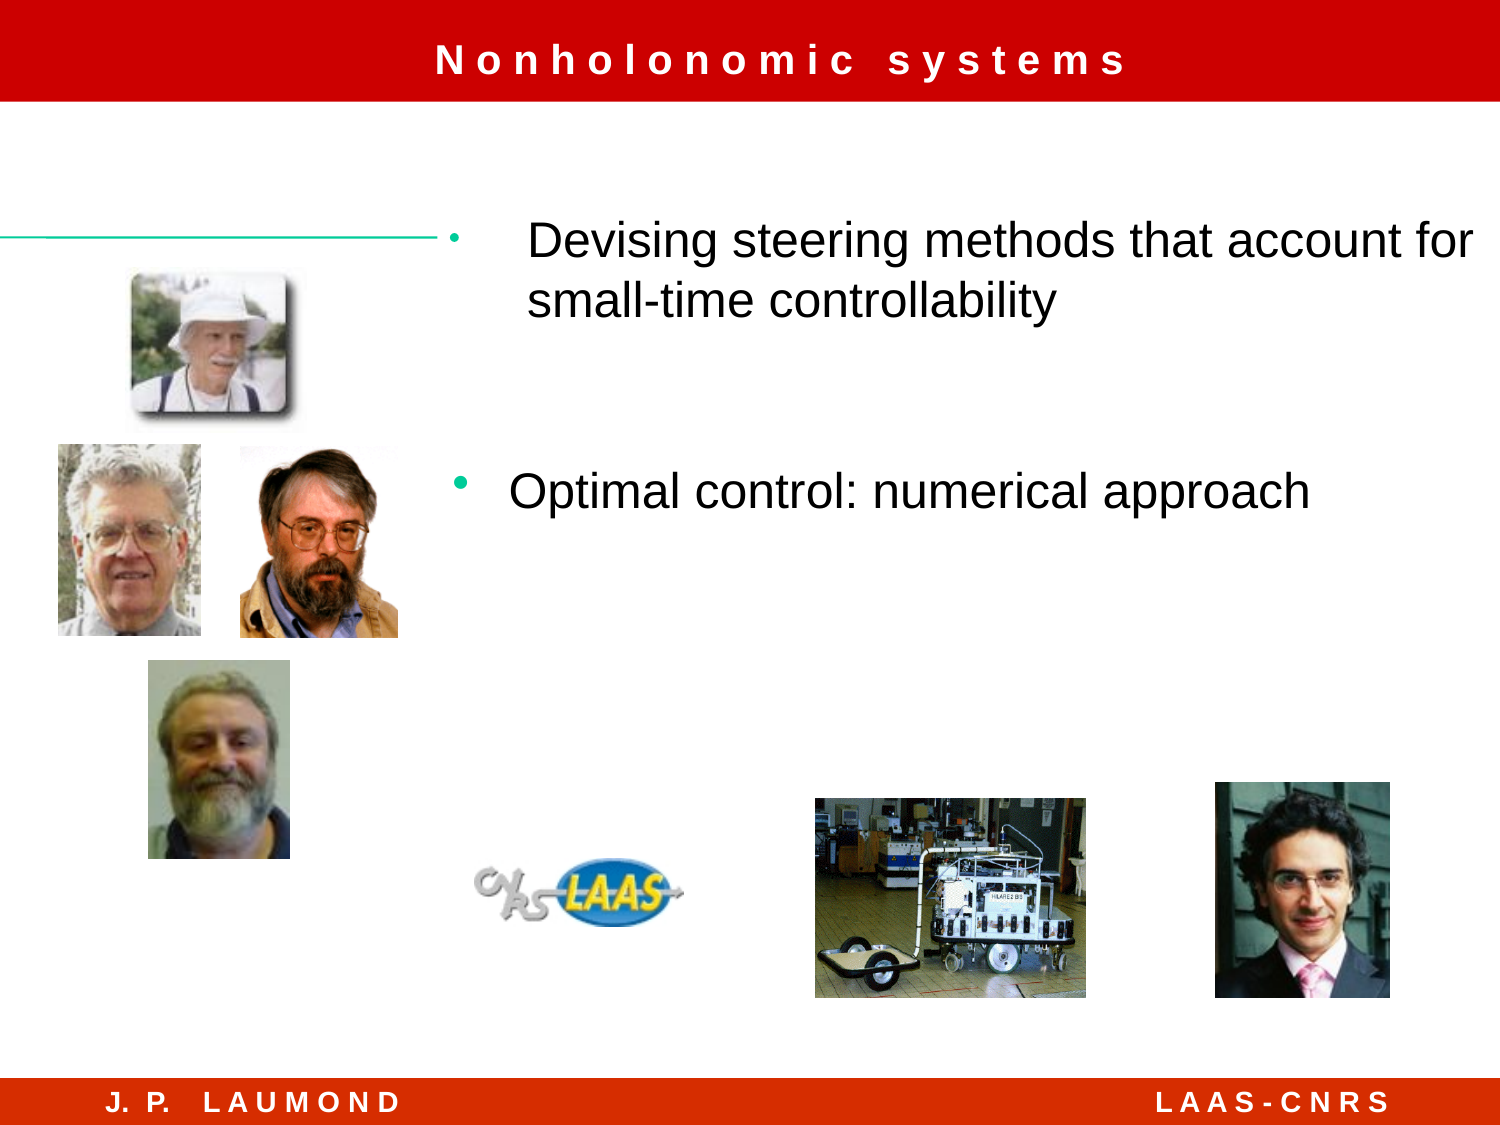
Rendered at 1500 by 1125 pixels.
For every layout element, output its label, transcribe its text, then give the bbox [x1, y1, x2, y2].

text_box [474, 782, 1391, 998]
picture [148, 660, 290, 859]
picture [0, 1078, 1500, 1125]
picture [240, 446, 399, 638]
picture [58, 444, 201, 636]
text_box Devising steering methods that account for small-time controllability [512, 199, 1500, 335]
text_box N o n h o l o n o m i c s y s t e m s [279, 24, 1280, 113]
picture [124, 266, 307, 434]
text_box Optimal control: numerical approach [437, 374, 1438, 571]
